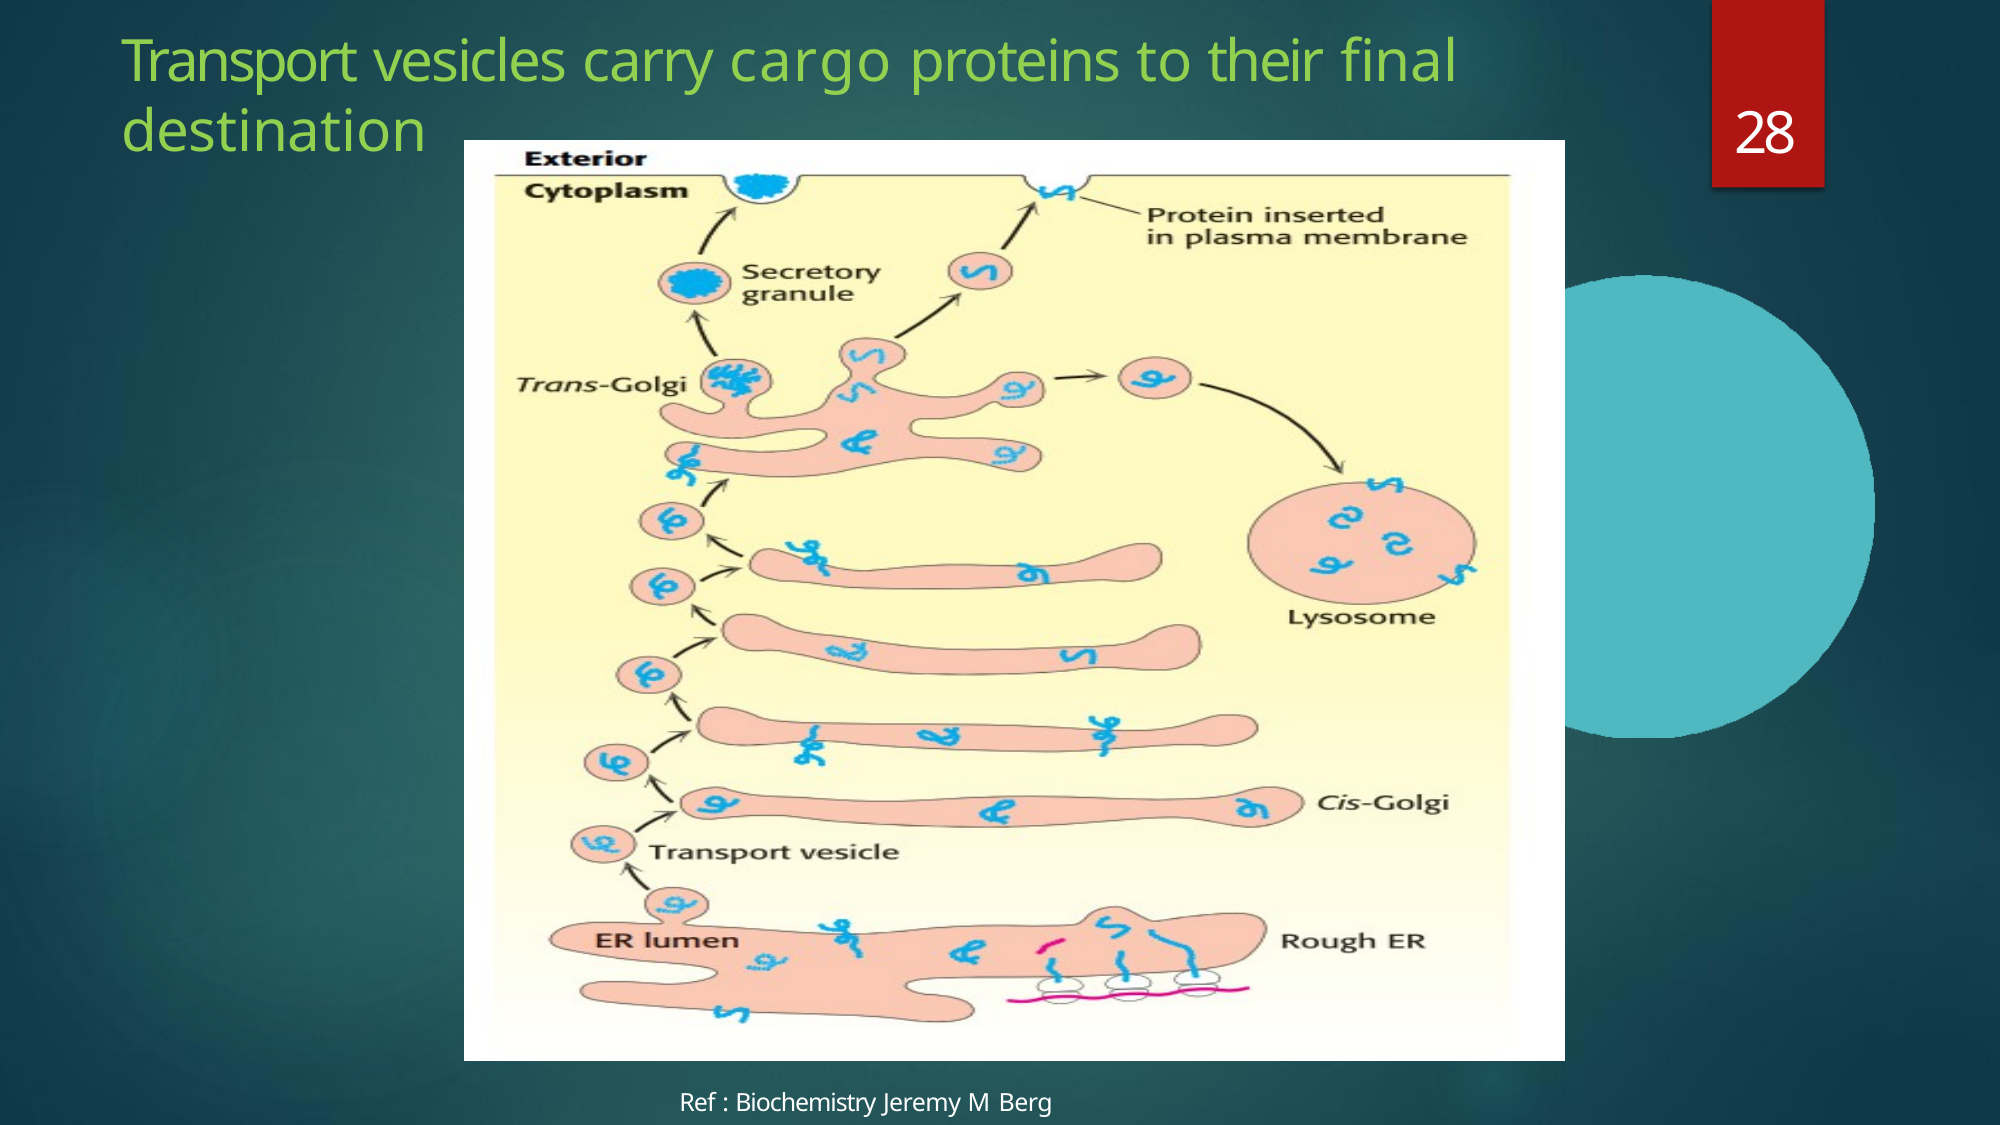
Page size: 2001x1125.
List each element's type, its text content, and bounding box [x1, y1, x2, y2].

text_box Ref : Biochemistry Jeremy M Berg [677, 1084, 1081, 1117]
text_box 28 [1732, 93, 1802, 166]
picture [0, 0, 2000, 1125]
title Transport vesicles carry cargo proteins to their final destination [118, 21, 1544, 212]
